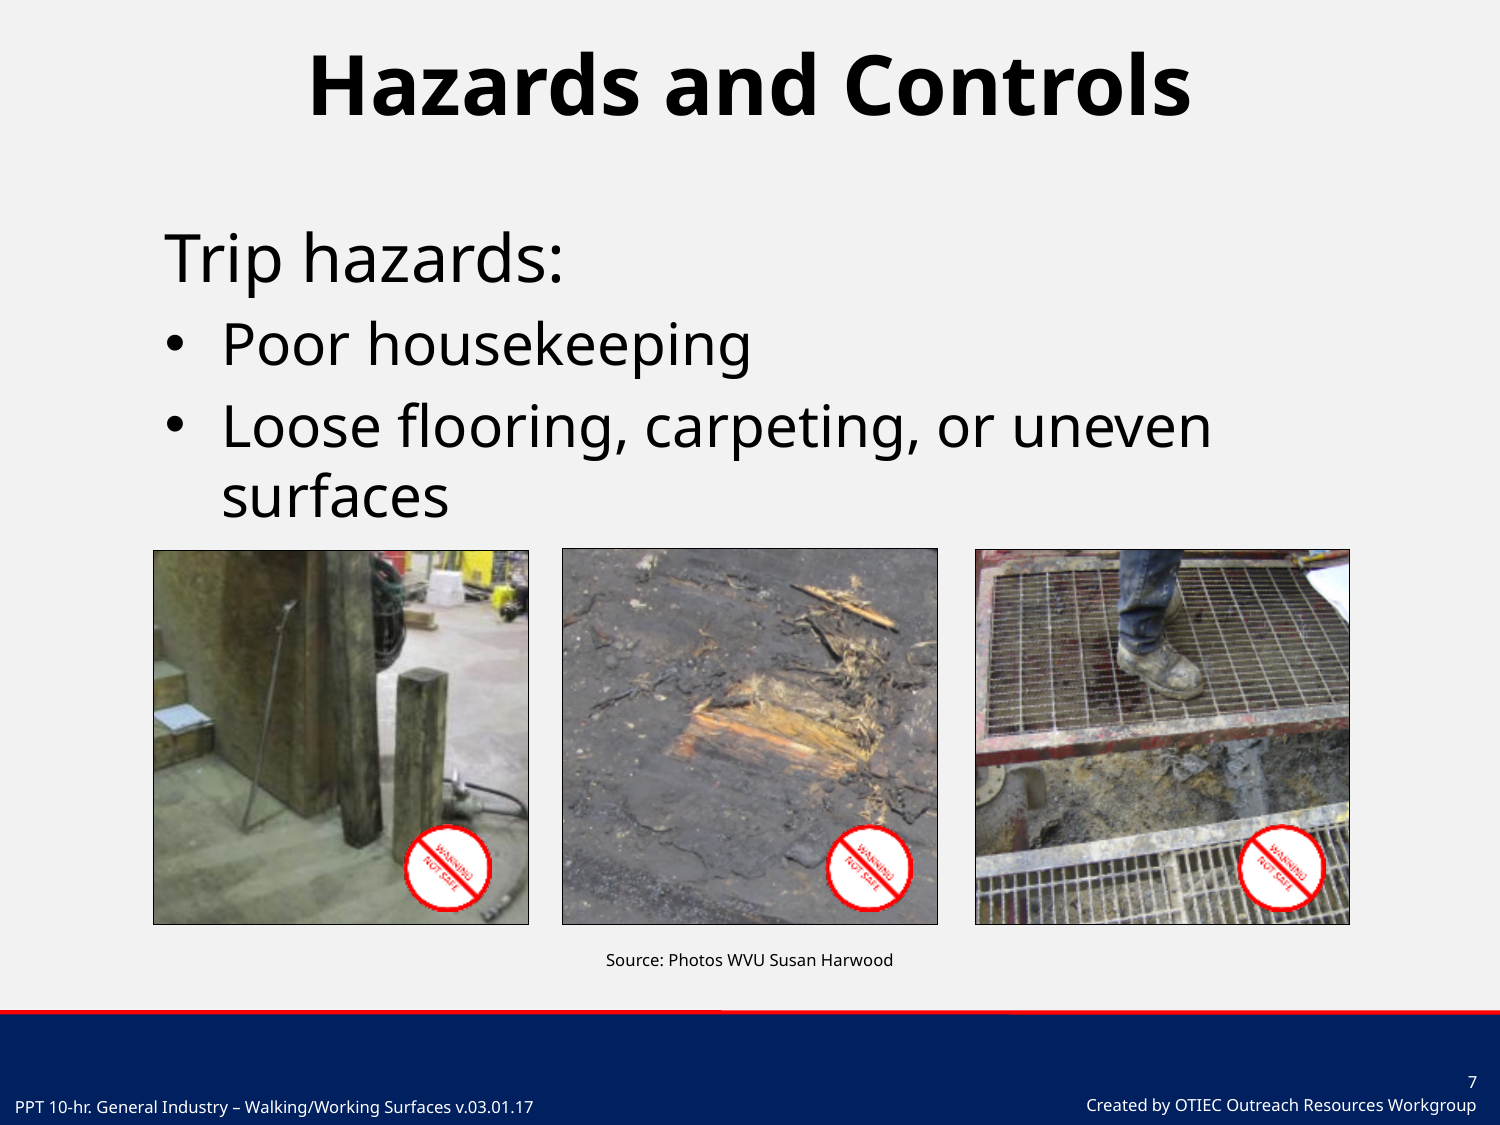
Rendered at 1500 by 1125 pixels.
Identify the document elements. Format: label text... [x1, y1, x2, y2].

list Trip hazards: Poor housekeeping Loose flooring, carpeting, or uneven surfaces [150, 207, 1400, 946]
picture [974, 548, 1351, 925]
picture [153, 550, 529, 926]
picture [562, 548, 938, 925]
title Hazards and Controls [75, 24, 1425, 213]
text_box Source: Photos WVU Susan Harwood [591, 942, 909, 978]
